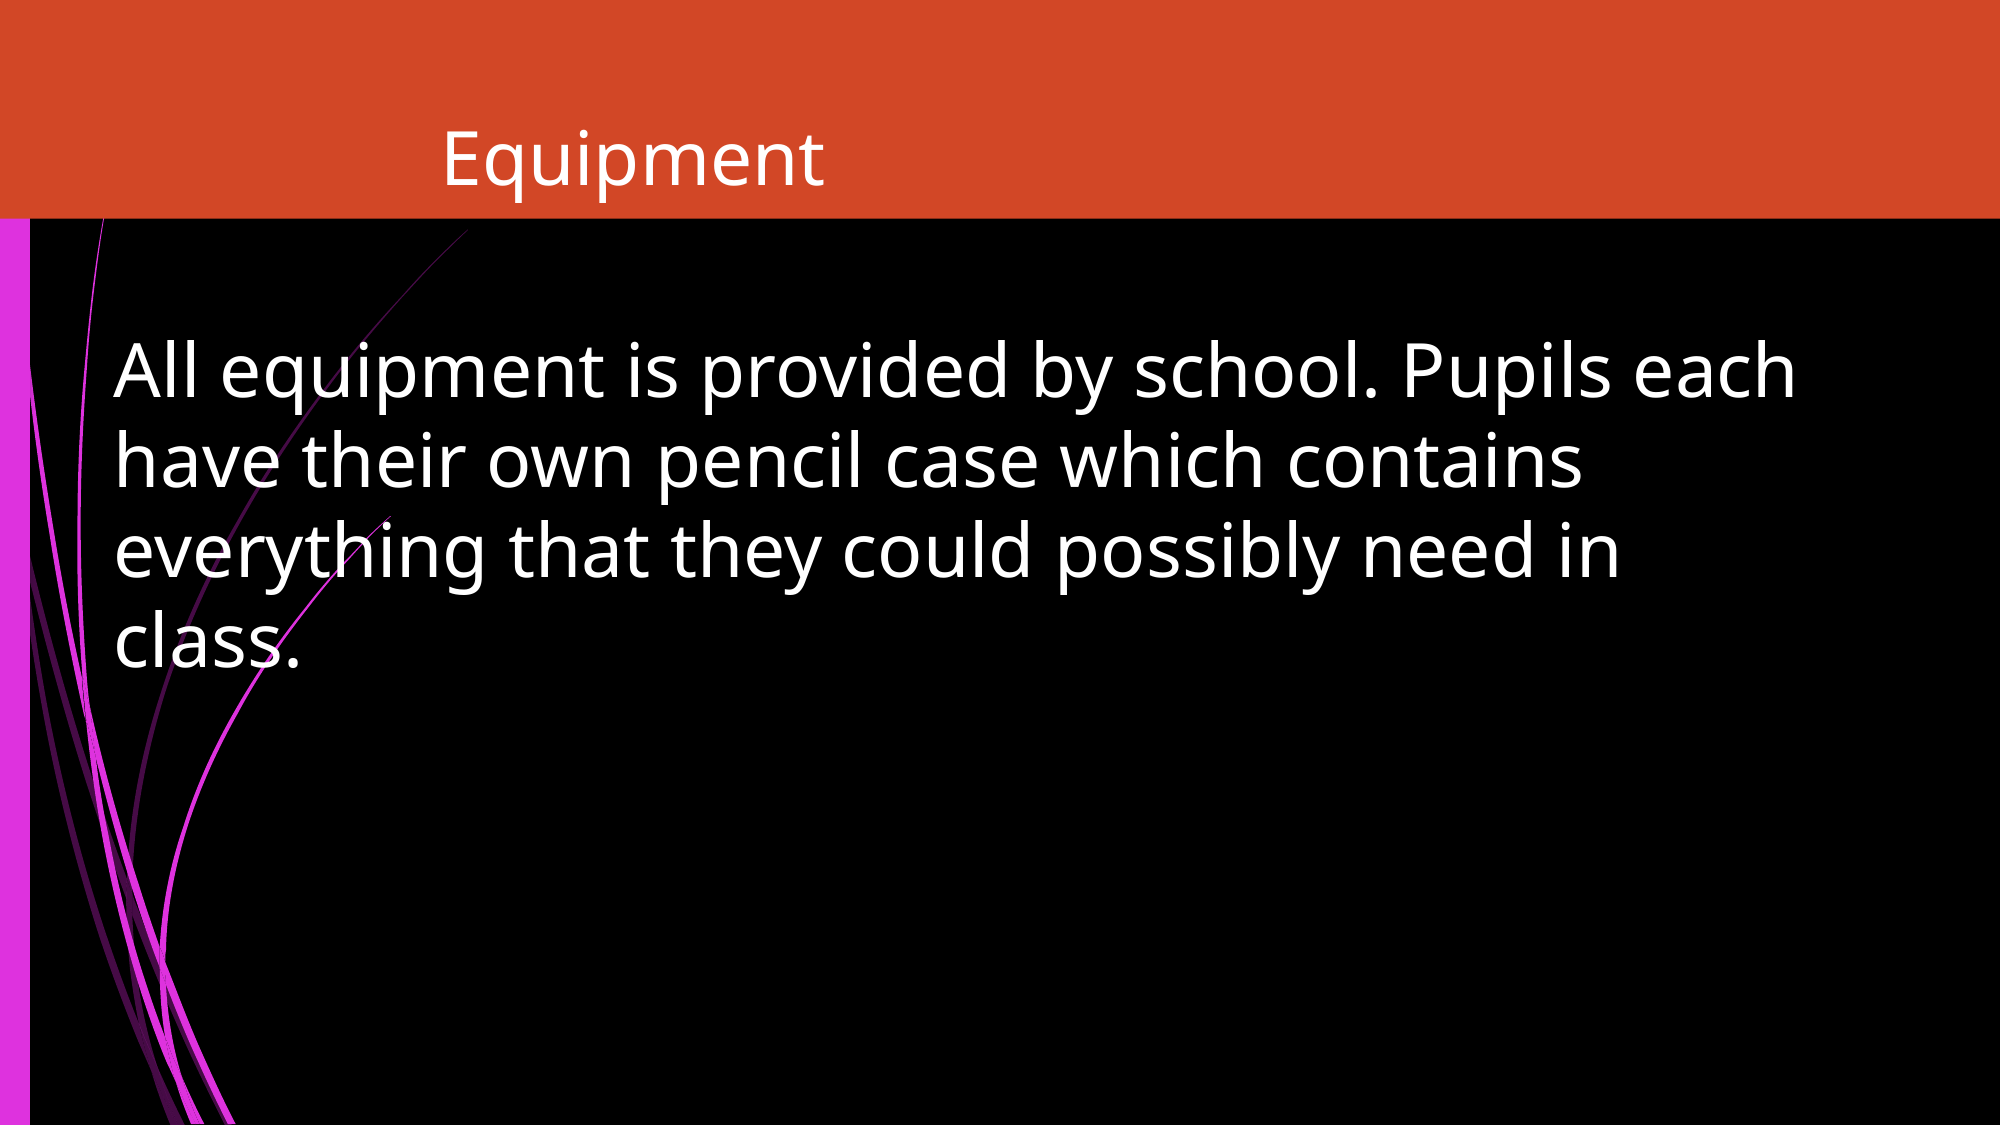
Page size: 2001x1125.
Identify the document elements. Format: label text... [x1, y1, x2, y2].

picture [1699, 275, 1926, 453]
title Equipment [425, 102, 1888, 313]
text_box All equipment is provided by school. Pupils each have their own pencil case which contains everything that they could possibly need in class. [99, 315, 1834, 781]
